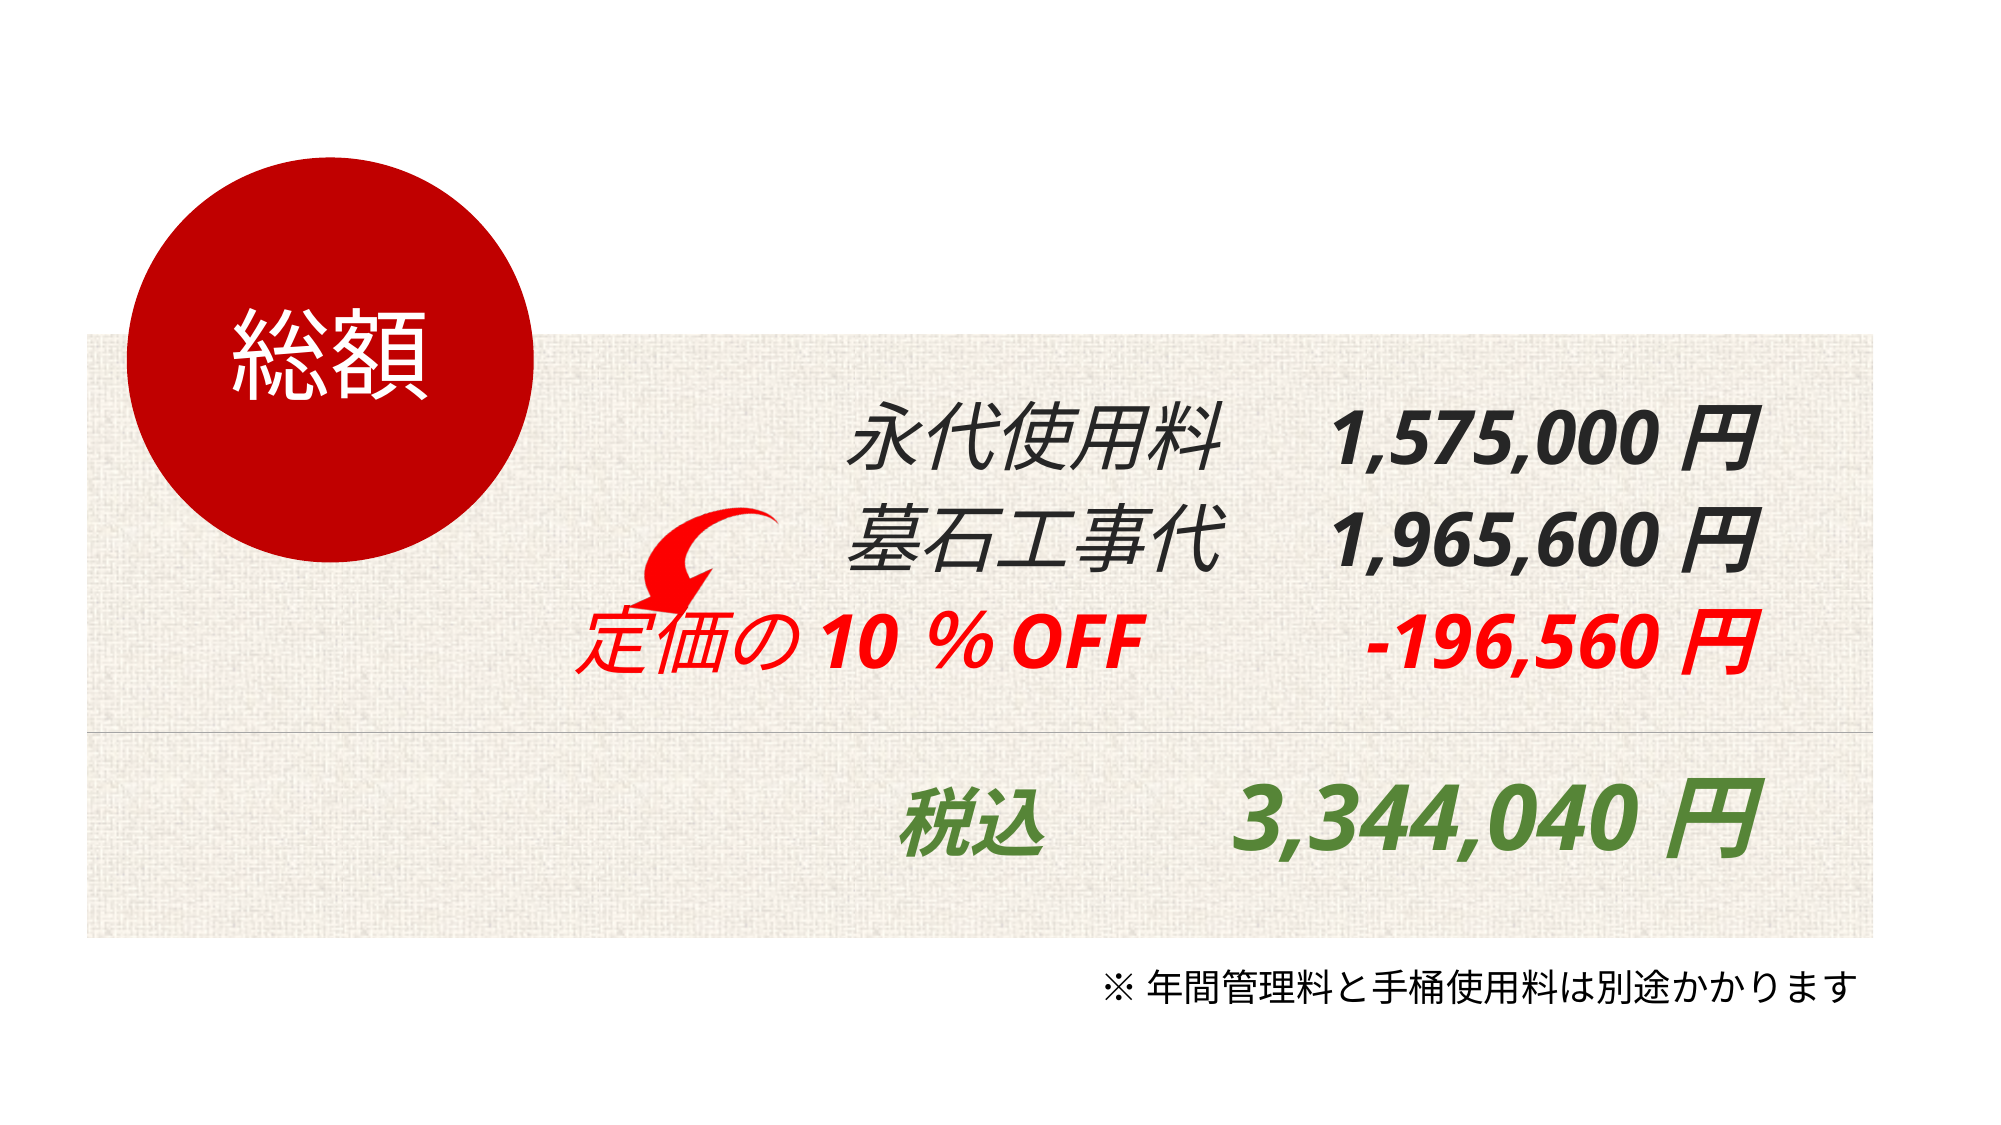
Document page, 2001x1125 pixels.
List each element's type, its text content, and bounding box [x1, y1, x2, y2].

subtitle 永代使用料 1,575,000円 墓石工事代 1,965,600円 定価の10％OFF -196,560円 [555, 392, 1768, 732]
text_box [87, 334, 1874, 732]
text_box 税込 3,344,040円 [856, 751, 1768, 877]
text_box 総額 [126, 157, 534, 563]
text_box [87, 733, 1874, 938]
text_box ※年間管理料と手桶使用料は別途かかります [1085, 957, 1874, 1017]
picture [593, 471, 810, 654]
